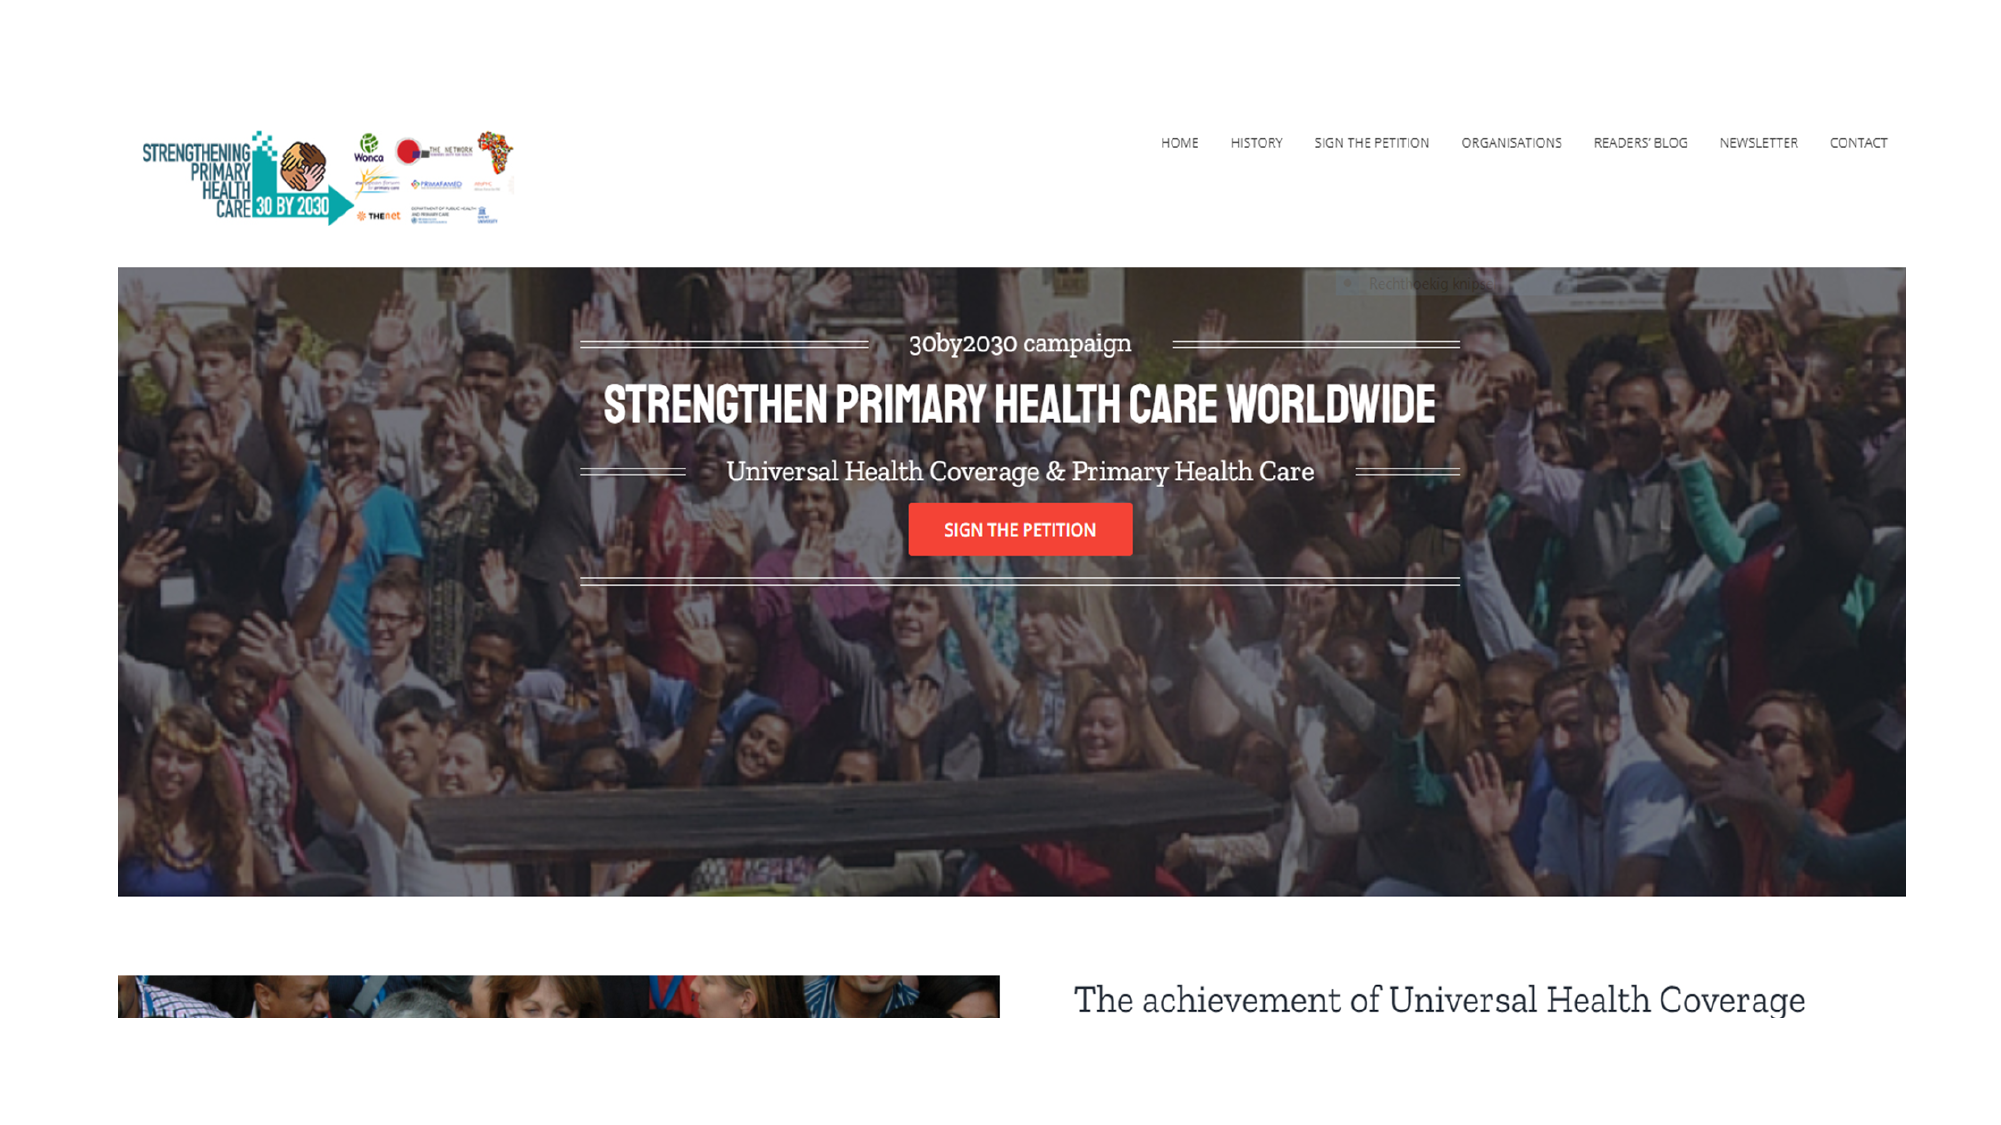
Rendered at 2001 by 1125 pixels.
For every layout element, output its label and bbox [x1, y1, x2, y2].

list [118, 107, 1906, 1018]
